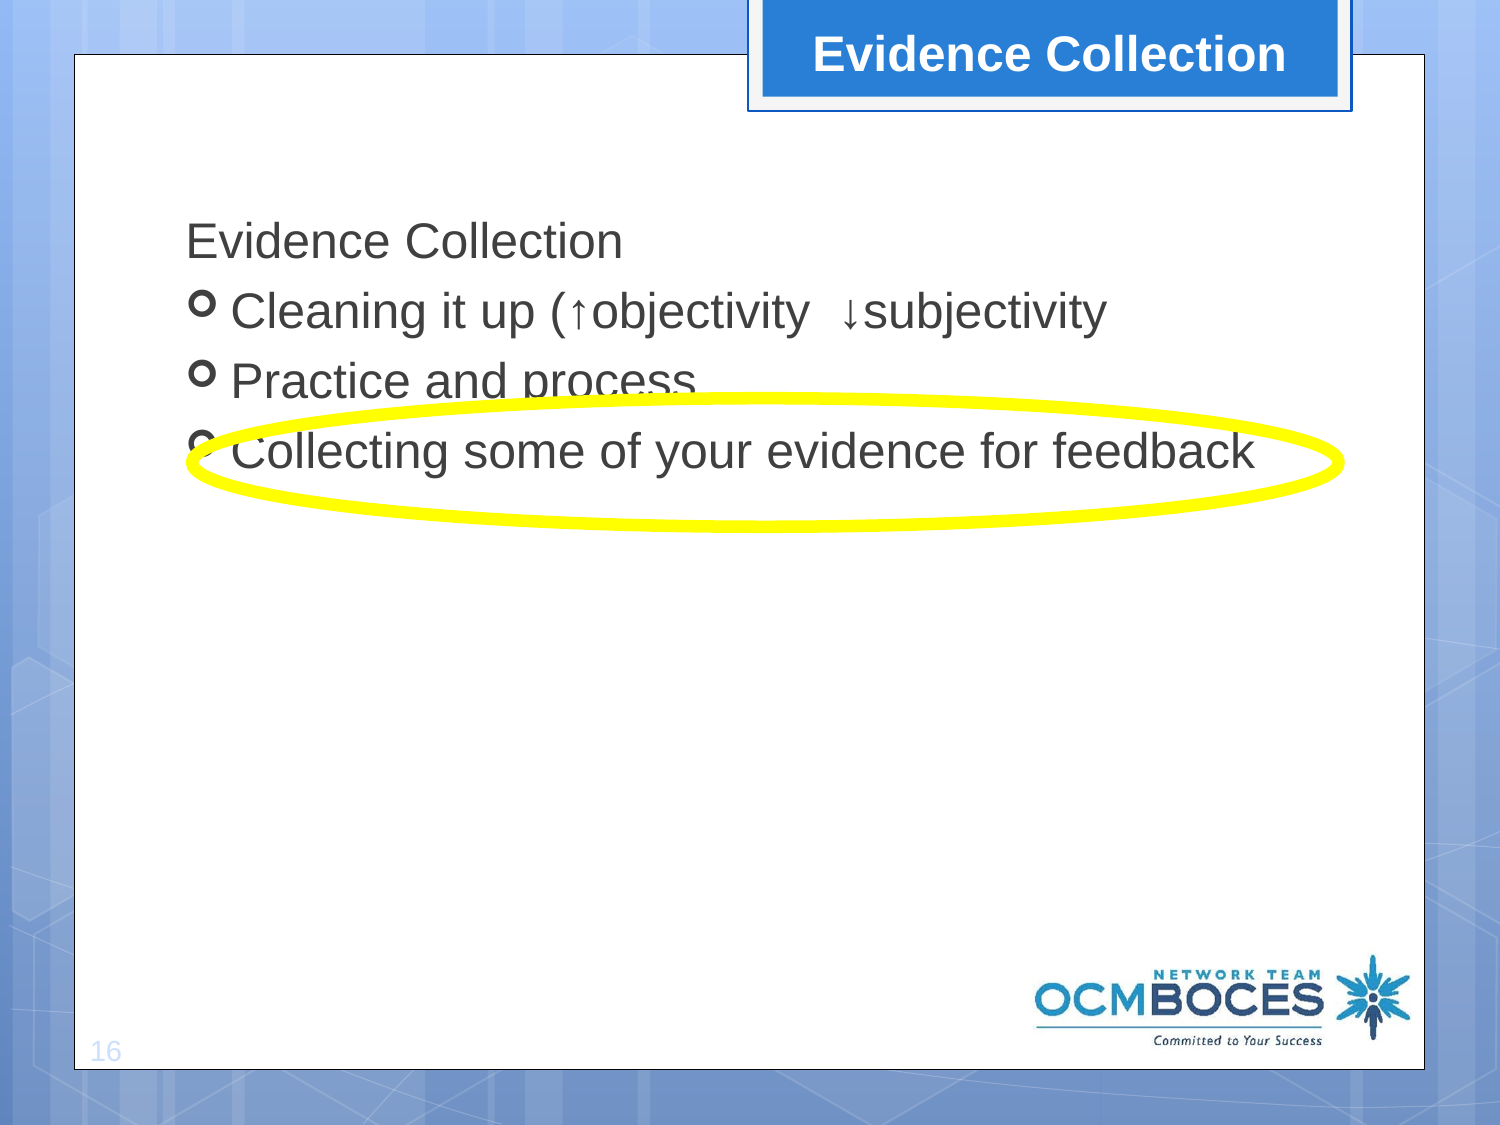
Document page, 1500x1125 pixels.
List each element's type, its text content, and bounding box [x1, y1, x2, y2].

picture [1015, 945, 1424, 1055]
text_box [190, 396, 1340, 529]
list Evidence Collection Cleaning it up (↑objectivity ↓subjectivity Practice and process Collecting some of your evidence for feedback [159, 200, 1403, 1040]
slide_number 16 [75, 1025, 738, 1100]
text_box Evidence Collection [761, 14, 1339, 94]
